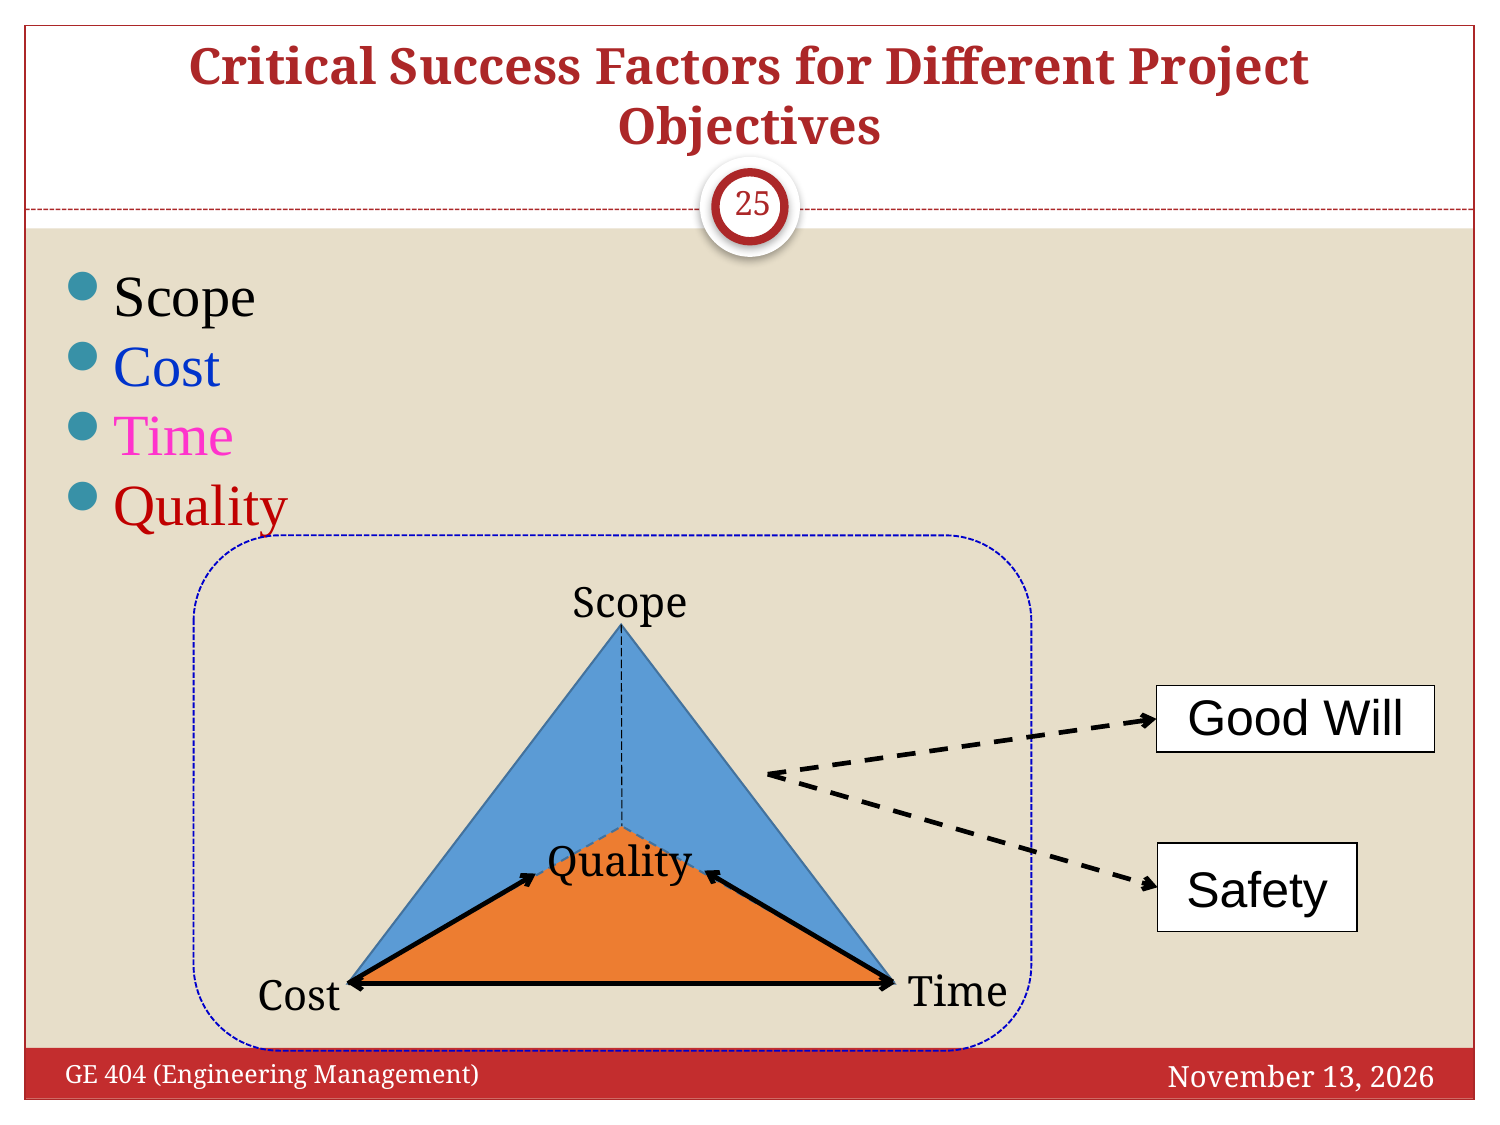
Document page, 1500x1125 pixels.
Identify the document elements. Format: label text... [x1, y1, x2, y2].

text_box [193, 535, 1435, 1051]
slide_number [950, 1050, 1450, 1111]
slide_number 25 [715, 168, 791, 241]
footer GE 404 (Engineering Management) [50, 1051, 638, 1112]
list Scope Cost Time Quality [49, 250, 1445, 1001]
title Critical Success Factors for Different Project Objectives [49, 37, 1450, 162]
